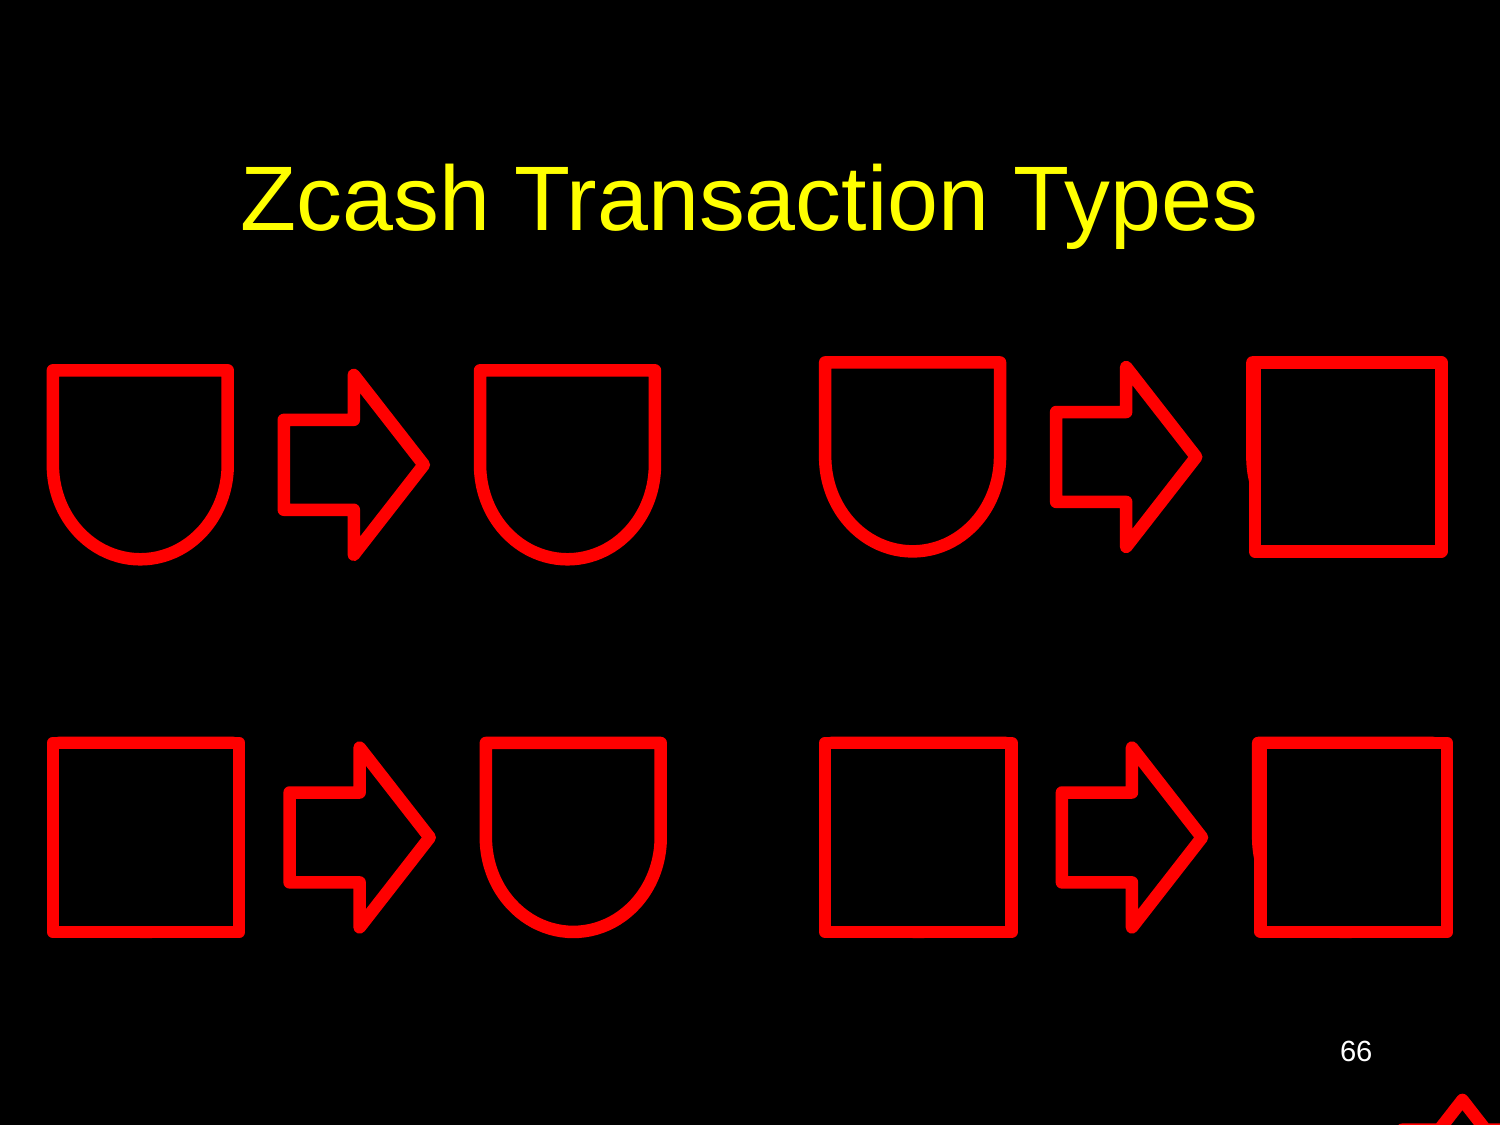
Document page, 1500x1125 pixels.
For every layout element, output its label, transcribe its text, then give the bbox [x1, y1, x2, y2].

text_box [824, 742, 1448, 933]
text_box [1442, 1099, 1482, 1125]
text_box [52, 742, 661, 933]
title Zcash Transaction Types [112, 99, 1388, 288]
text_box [52, 370, 656, 560]
slide_number 66 [1074, 1024, 1388, 1101]
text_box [824, 362, 1442, 552]
